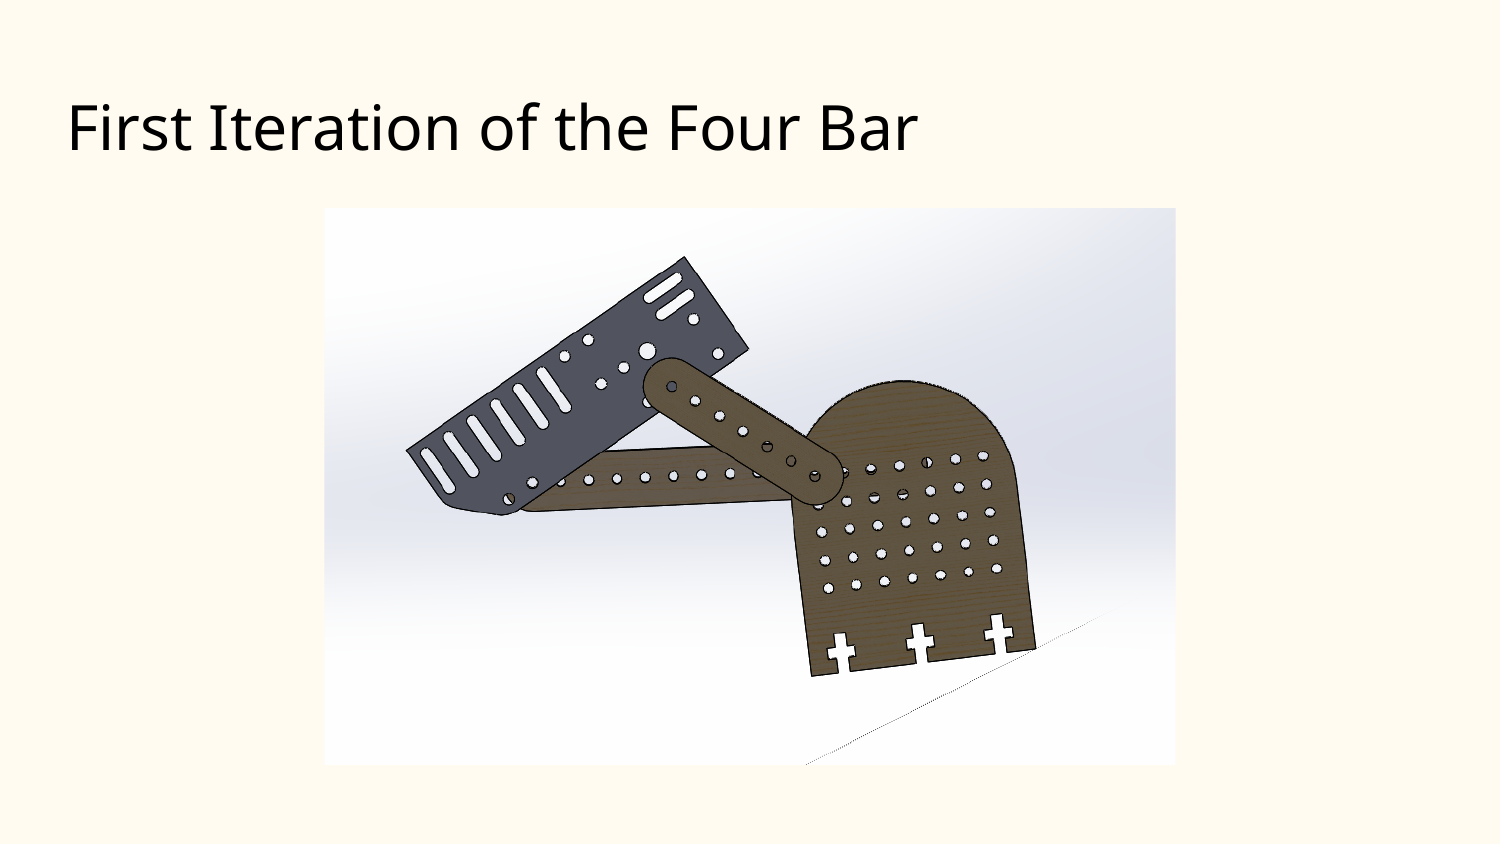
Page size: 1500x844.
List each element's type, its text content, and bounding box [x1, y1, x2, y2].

title First Iteration of the Four Bar [51, 72, 1449, 174]
picture [323, 207, 1176, 765]
